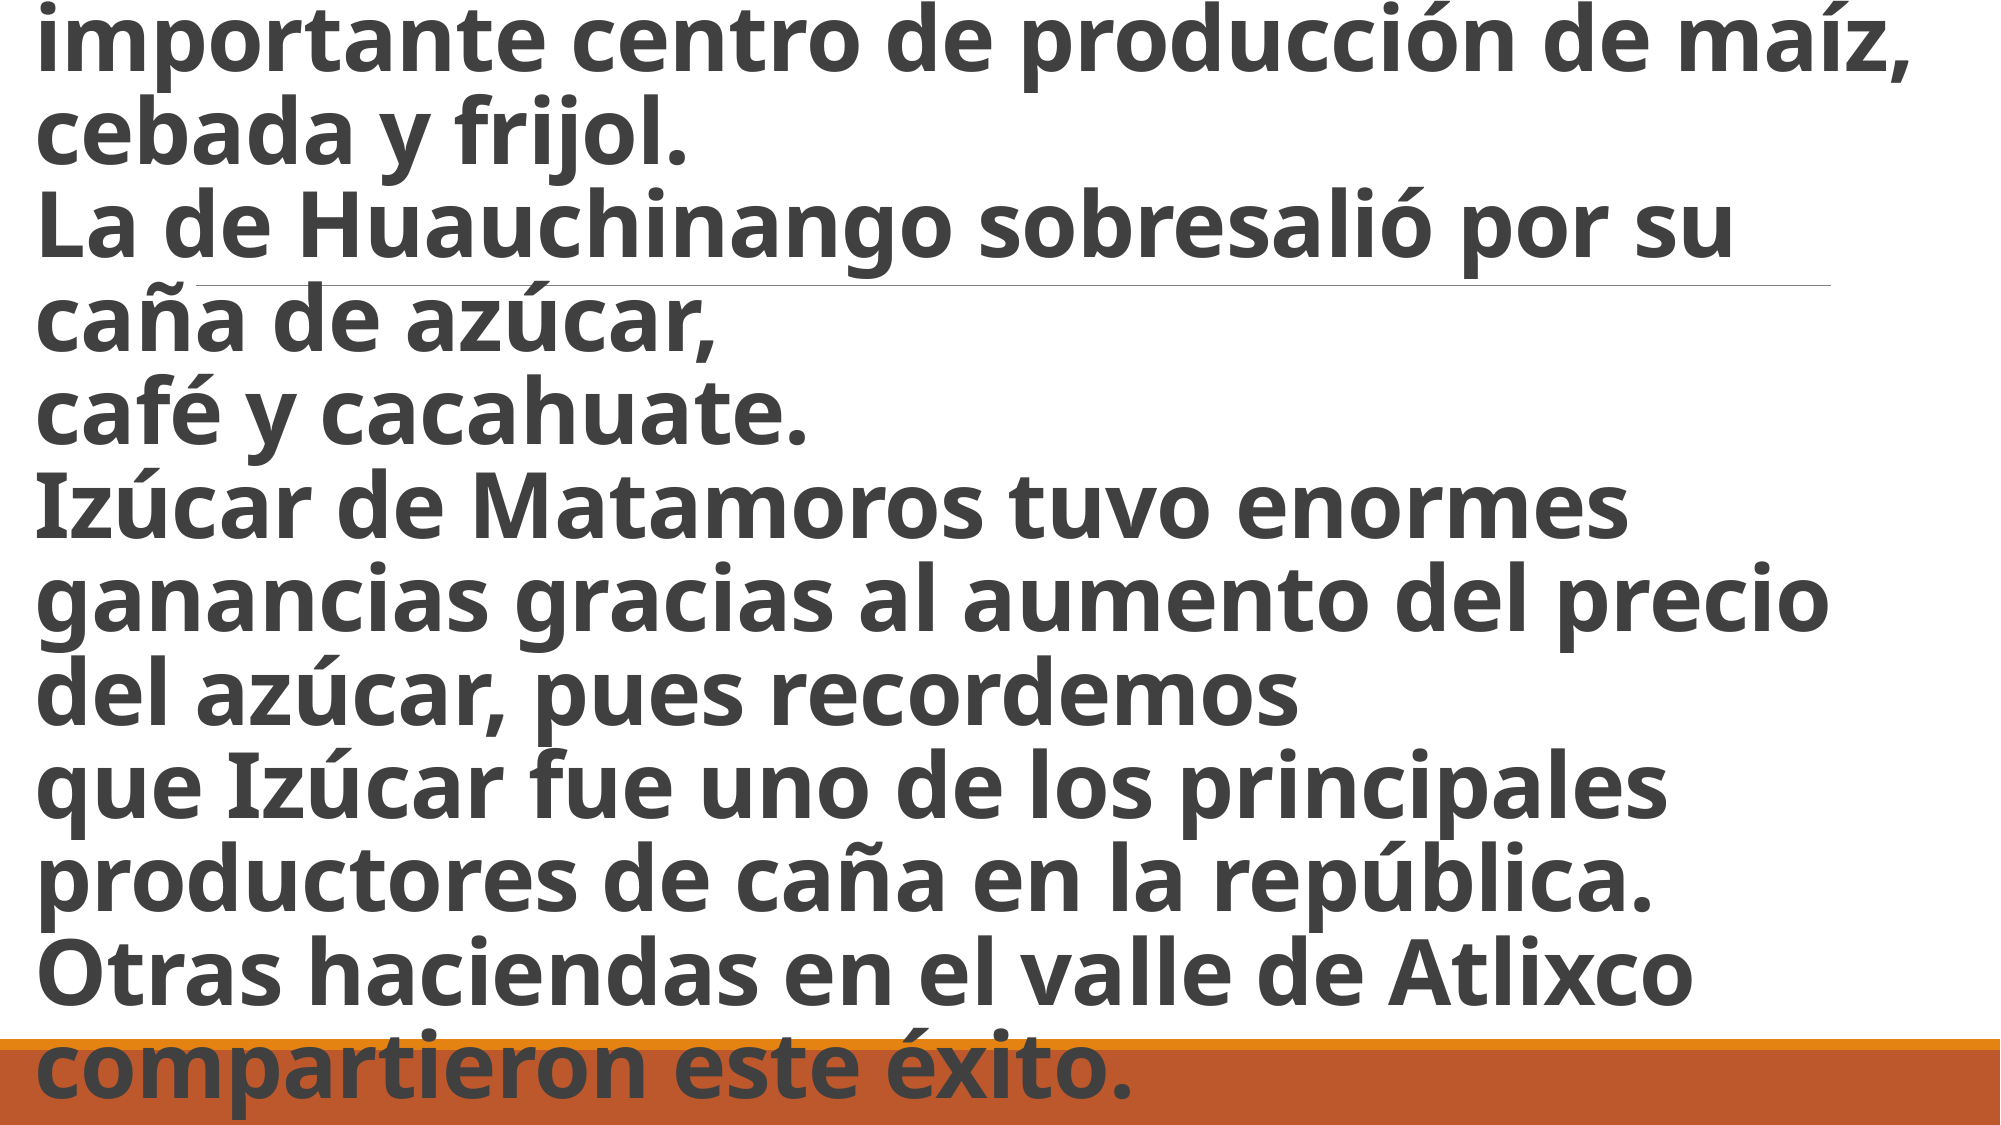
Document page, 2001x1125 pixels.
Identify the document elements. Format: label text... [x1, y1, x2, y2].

title Entre las principales haciendas del estado podemos nombrar la de Teziutlán, que se posicionó como un importante centro de producción de maíz, cebada y frijol. La de Huauchinango sobresalió por su caña de azúcar, café y cacahuate. Izúcar de Matamoros tuvo enormes ganancias gracias al aumento del precio del azúcar, pues recordemos que Izúcar fue uno de los principales productores de caña en la república. Otras haciendas en el valle de Atlixco compartieron este éxito. [19, 887, 1950, 1125]
